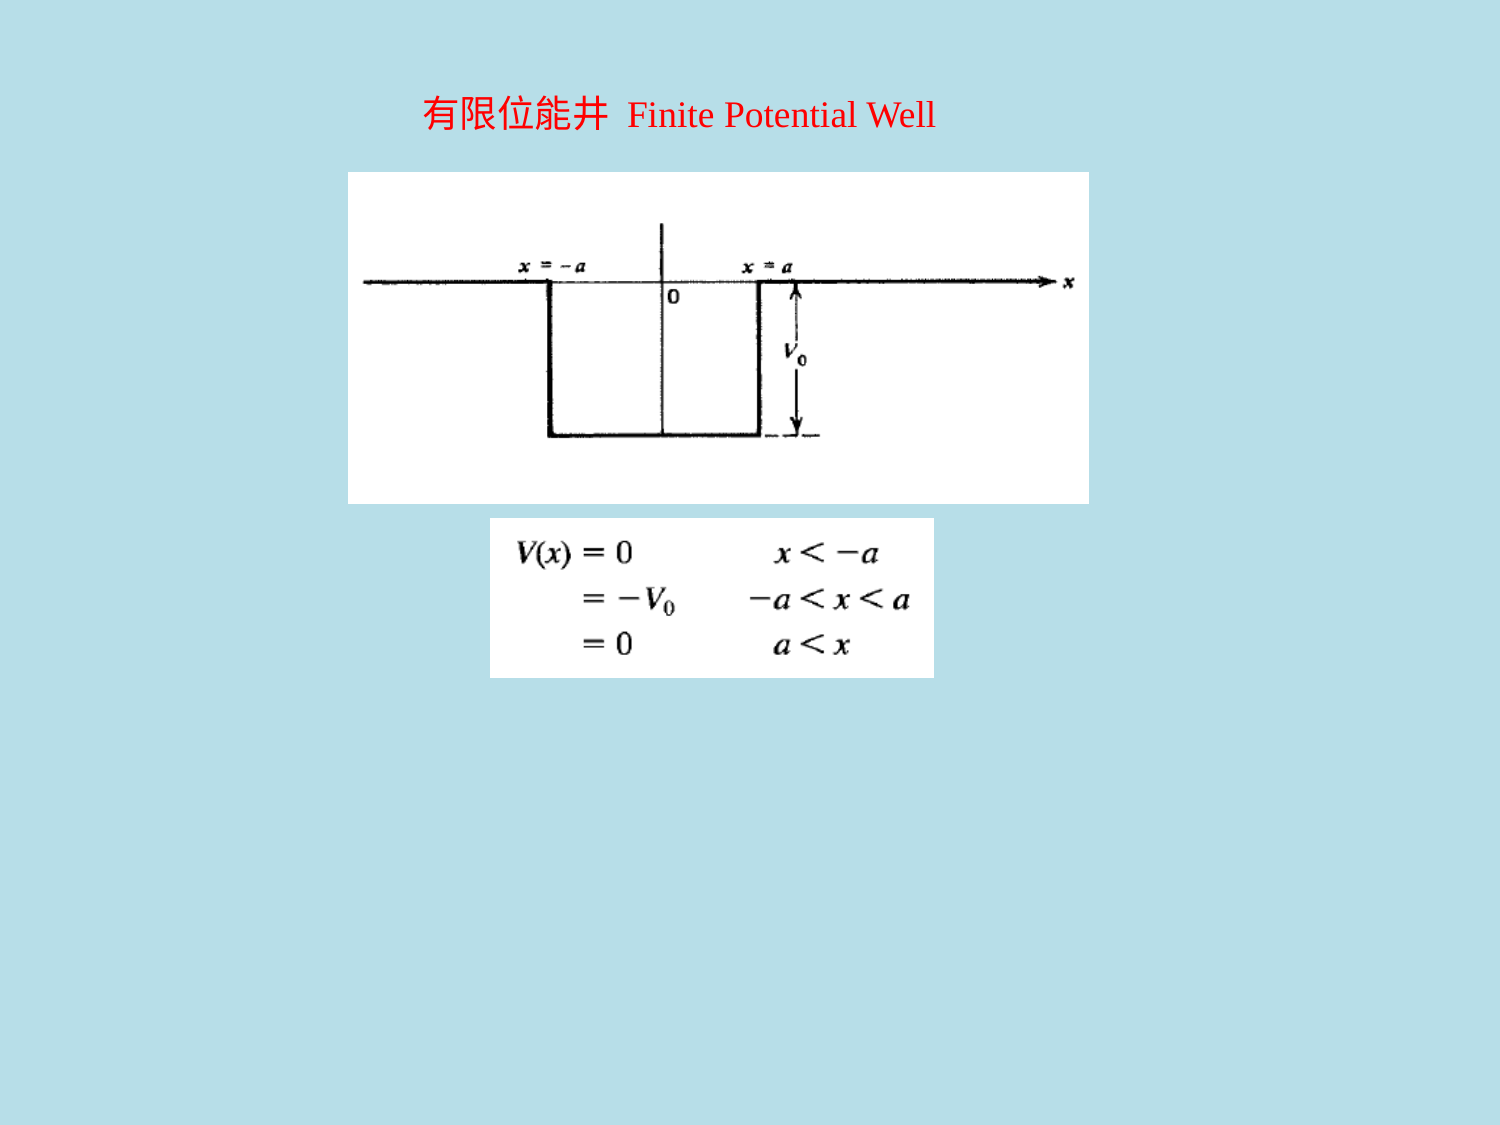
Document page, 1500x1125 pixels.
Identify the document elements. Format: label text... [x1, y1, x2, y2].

text_box 有限位能井 Finite Potential Well [407, 82, 1089, 143]
picture [489, 517, 934, 678]
picture [348, 172, 1089, 504]
